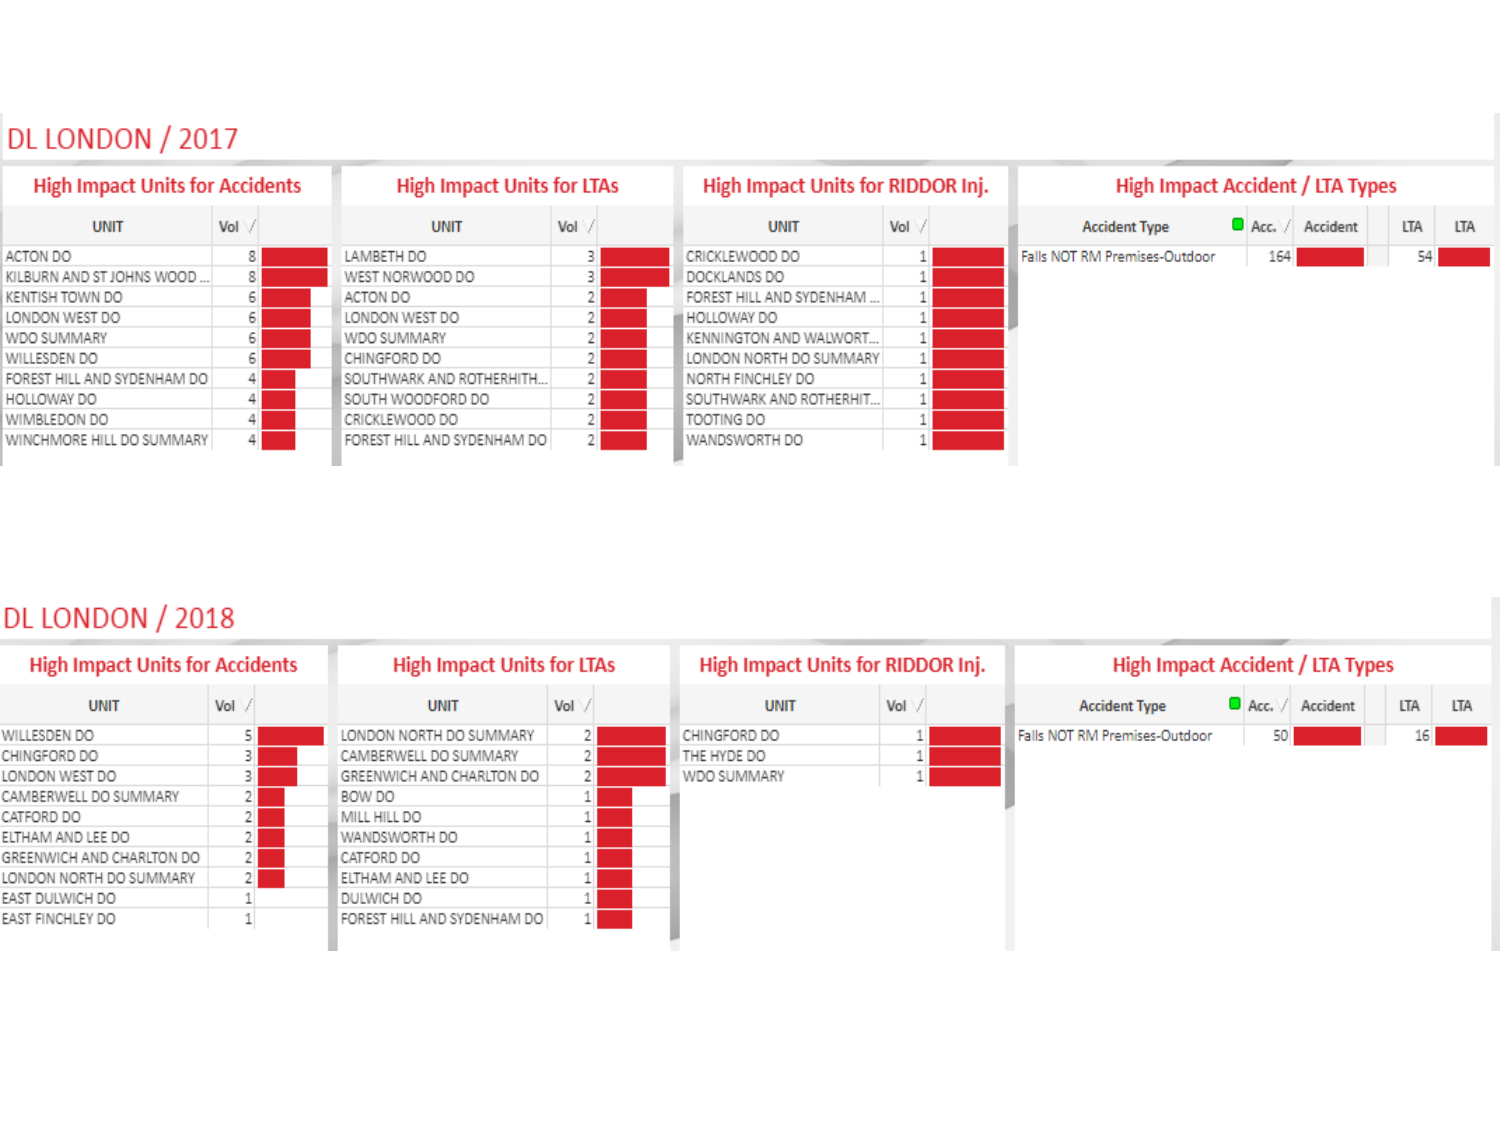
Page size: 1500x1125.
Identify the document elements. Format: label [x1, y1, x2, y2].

picture [0, 113, 1500, 466]
picture [0, 597, 1500, 952]
